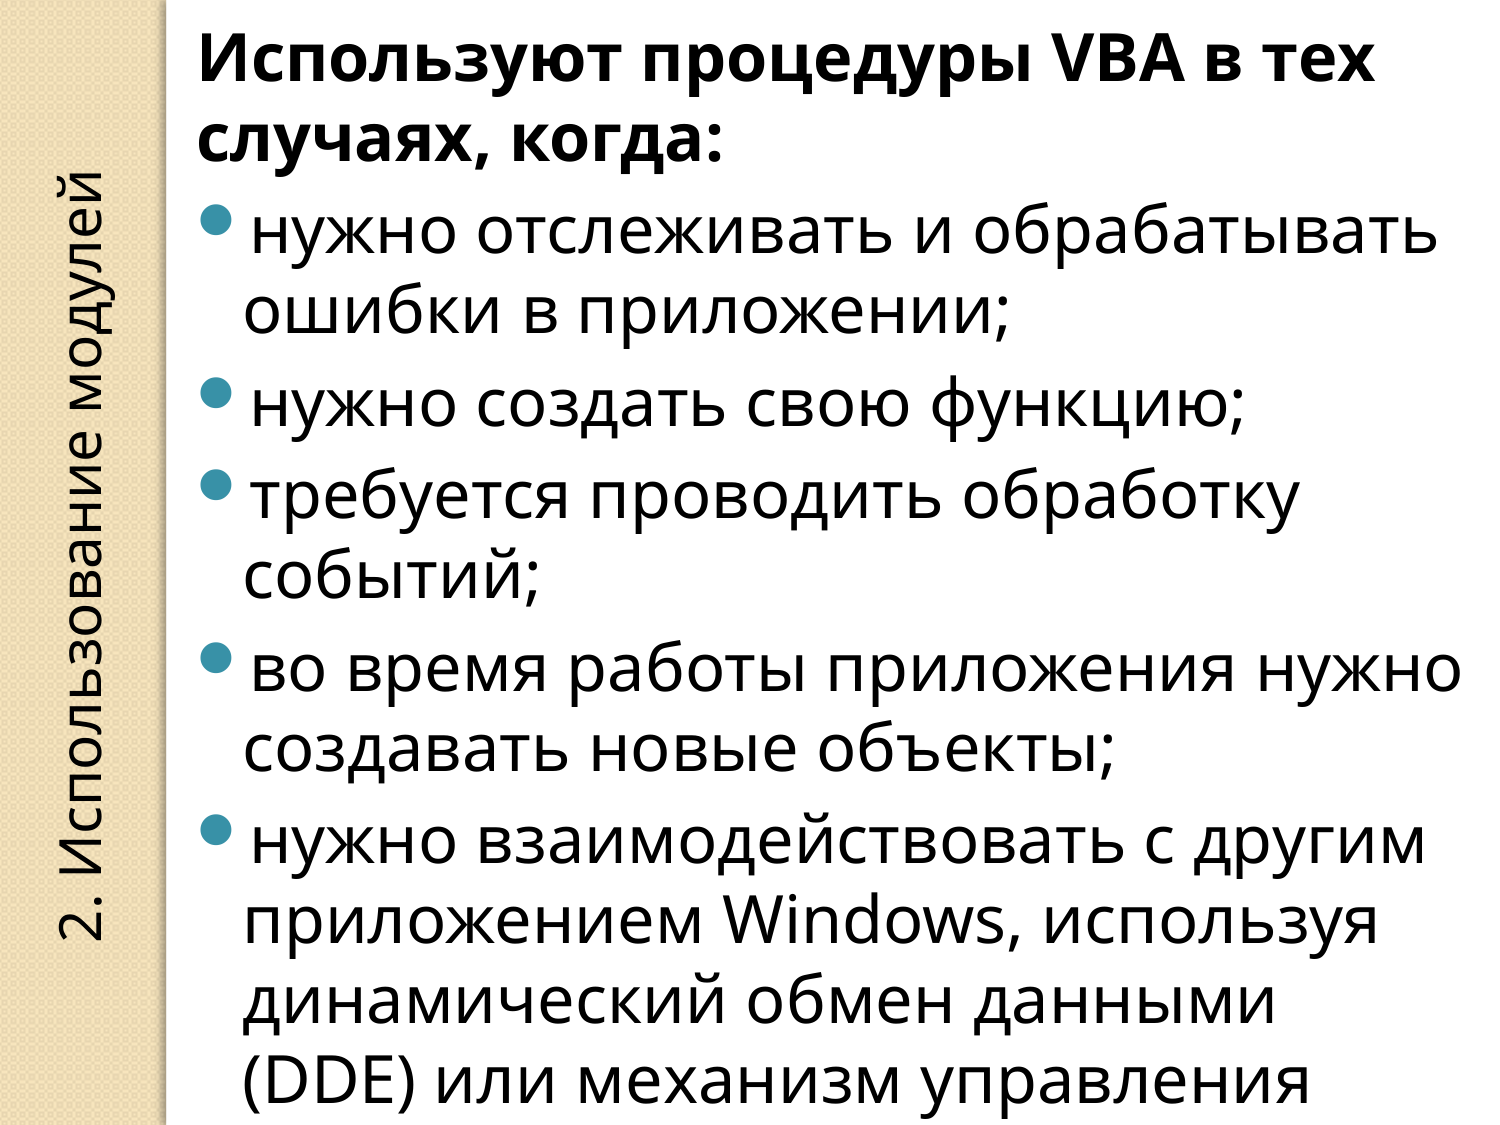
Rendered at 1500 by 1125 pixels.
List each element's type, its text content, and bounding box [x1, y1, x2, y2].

text_box 2. Использование модулей [35, 42, 121, 1059]
text_box Используют процедуры VBA в тех случаях, когда: нужно отслеживать и обрабатывать ошибки в приложении; нужно создать свою функцию; требуется проводить обработку событий; во время работы приложения нужно создавать новые объекты; нужно взаимодействовать с другим приложением Windows, используя динамический обмен данными (DDE) или механизм управления объектами OLE (OLE Automation); необходим прямой доступ к функциям Windows API; нужно поместить часть программ приложения в библиотеку; вы хотите обрабатывать отдельные записи, а не наборы записей; для работы со связанными таблицами необходимо использовать некоторые функции исходных систем управления базами данных (процедуры SQL Server или средства определения данных); необходимо создать приложение с высокой производительностью. В связи с тем, что модули компилируются, они выполняются несколько быстрее, чем макросы. Возможно, вы заметите эту разницу лишь на медленных процессорах. [167, 7, 1483, 1125]
